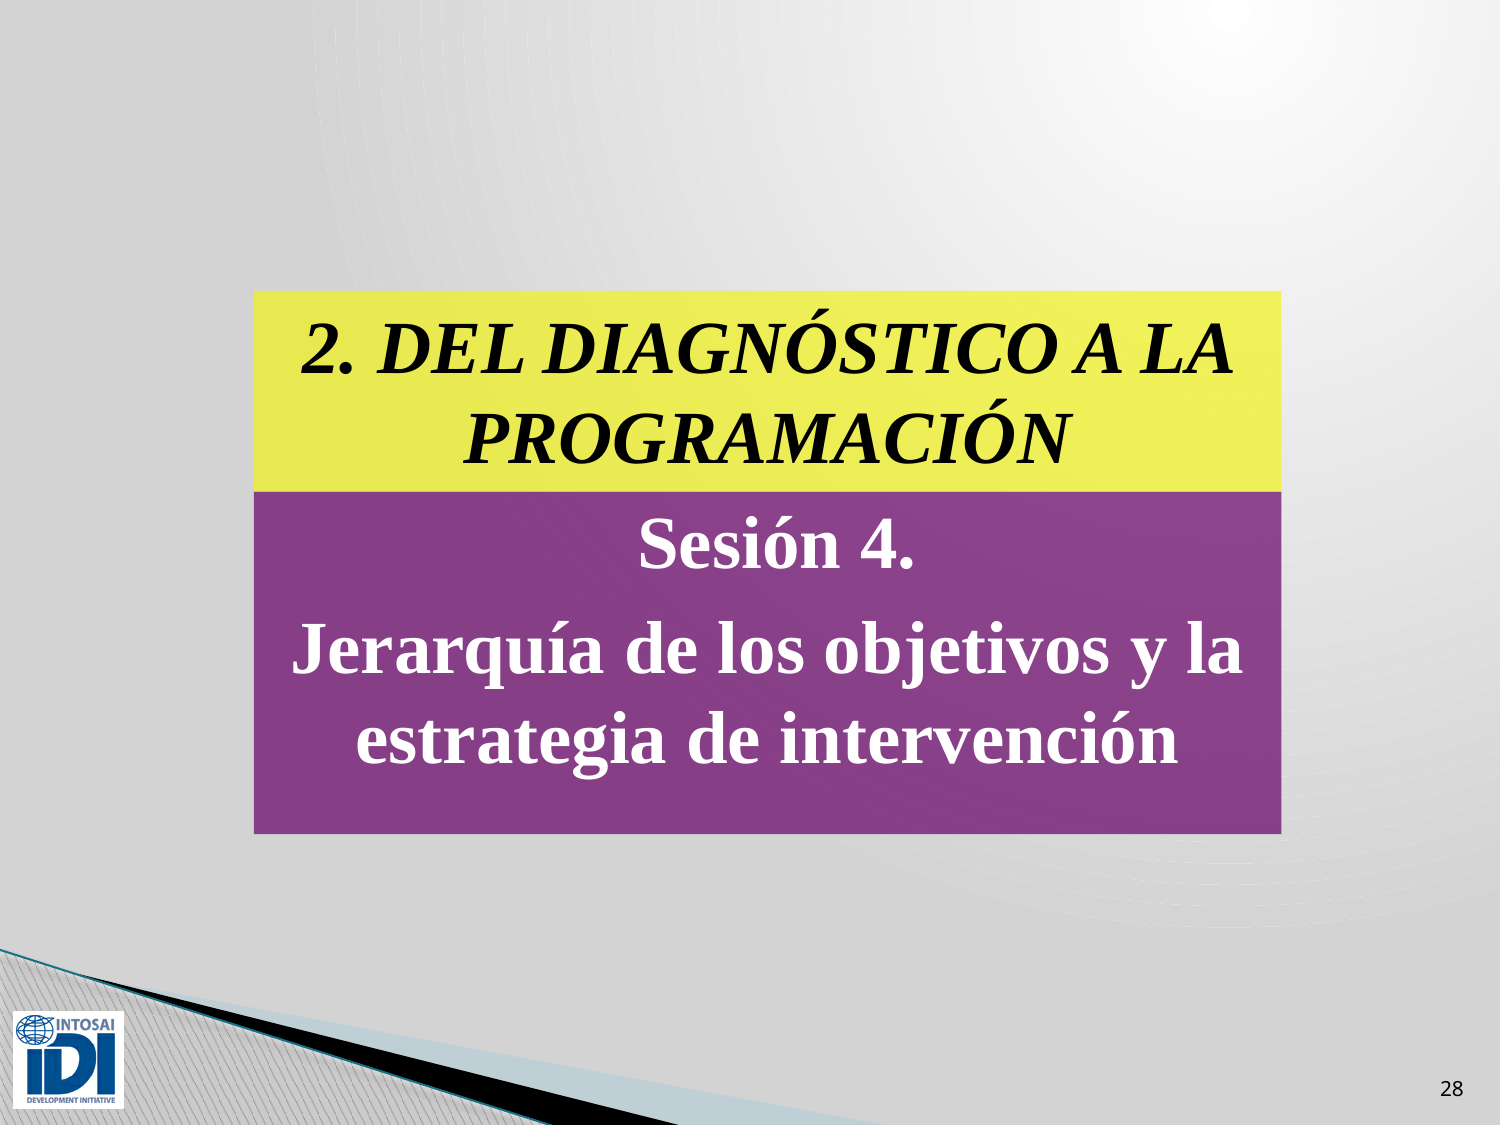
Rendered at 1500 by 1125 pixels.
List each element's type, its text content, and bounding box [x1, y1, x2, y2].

picture [13, 1011, 124, 1109]
text_box 2. DEL DIAGNÓSTICO A LA PROGRAMACIÓN Sesión 4. Jerarquía de los objetivos y la estrategia de intervención [265, 290, 1270, 786]
text_box [253, 492, 1282, 835]
text_box [1270, 290, 1282, 492]
text_box [253, 290, 265, 492]
slide_number 28 [1418, 1051, 1479, 1112]
